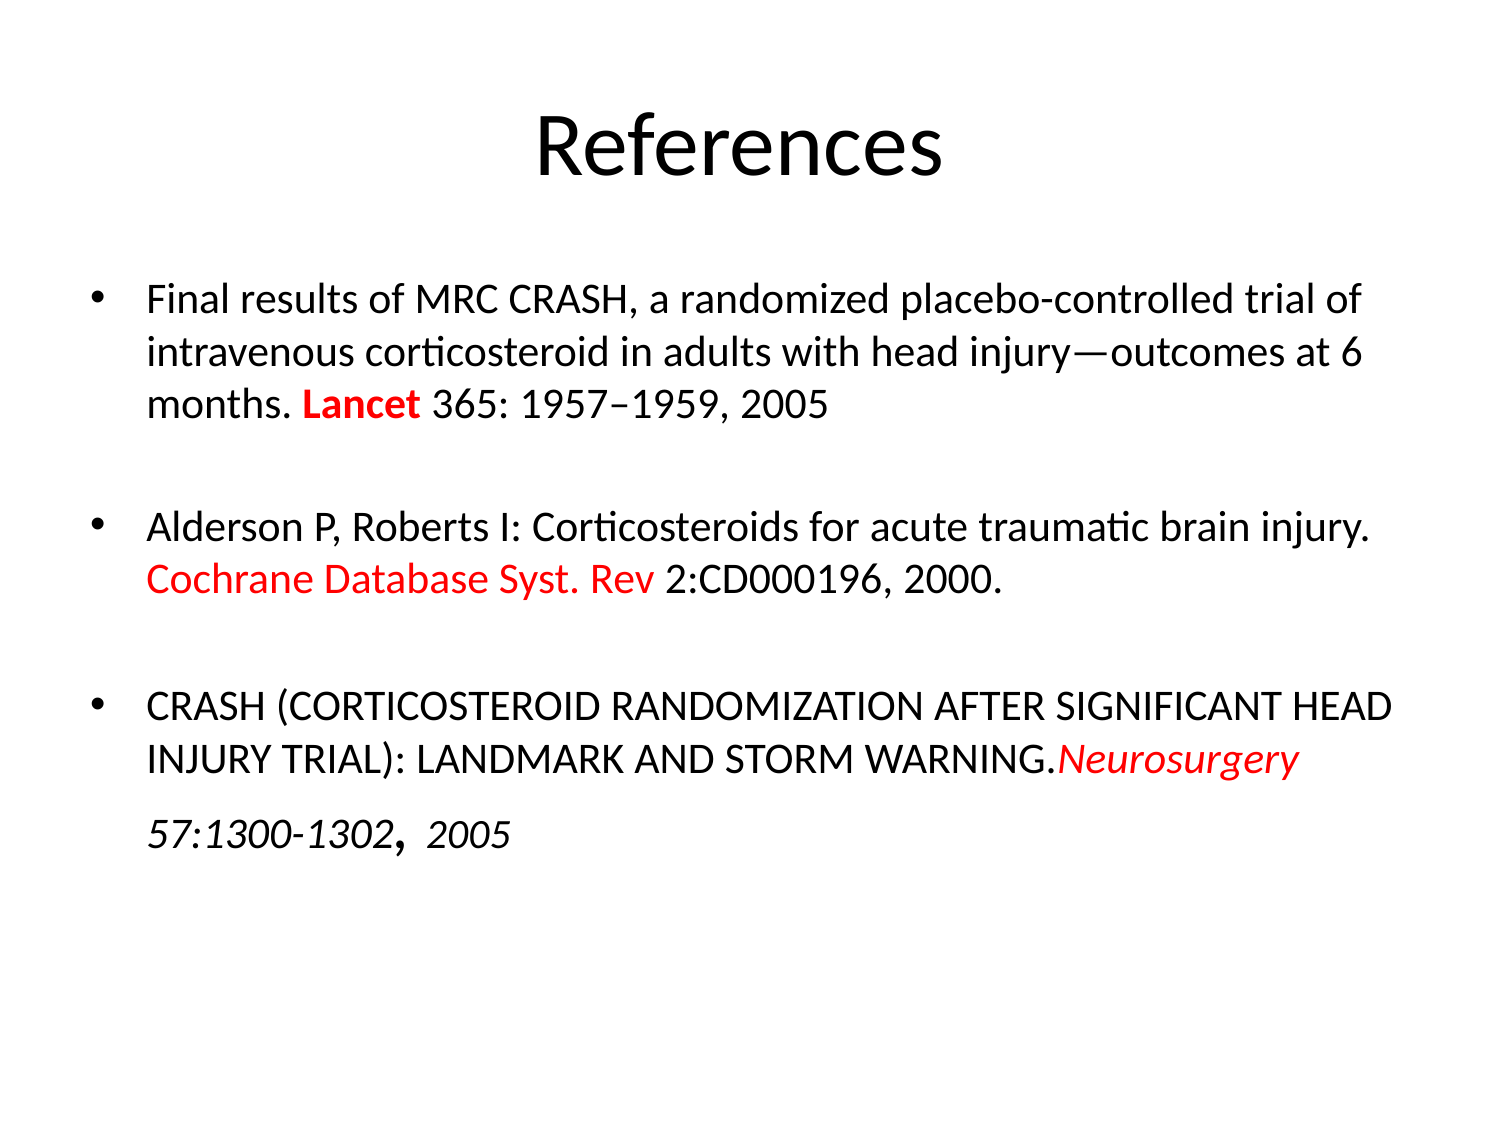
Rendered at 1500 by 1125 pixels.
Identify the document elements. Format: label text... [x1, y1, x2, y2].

title References [75, 45, 1425, 233]
list Final results of MRC CRASH, a randomized placebo-controlled trial of intravenous corticosteroid in adults with head injury—outcomes at 6 months. Lancet 365: 1957–1959, 2005 Alderson P, Roberts I: Corticosteroids for acute traumatic brain injury. Cochrane Database Syst. Rev 2:CD000196, 2000. CRASH (CORTICOSTEROID RANDOMIZATION AFTER SIGNIFICANT HEAD INJURY TRIAL): LANDMARK AND STORM WARNING.Neurosurgery 57:1300-1302, 2005 [75, 262, 1425, 1005]
